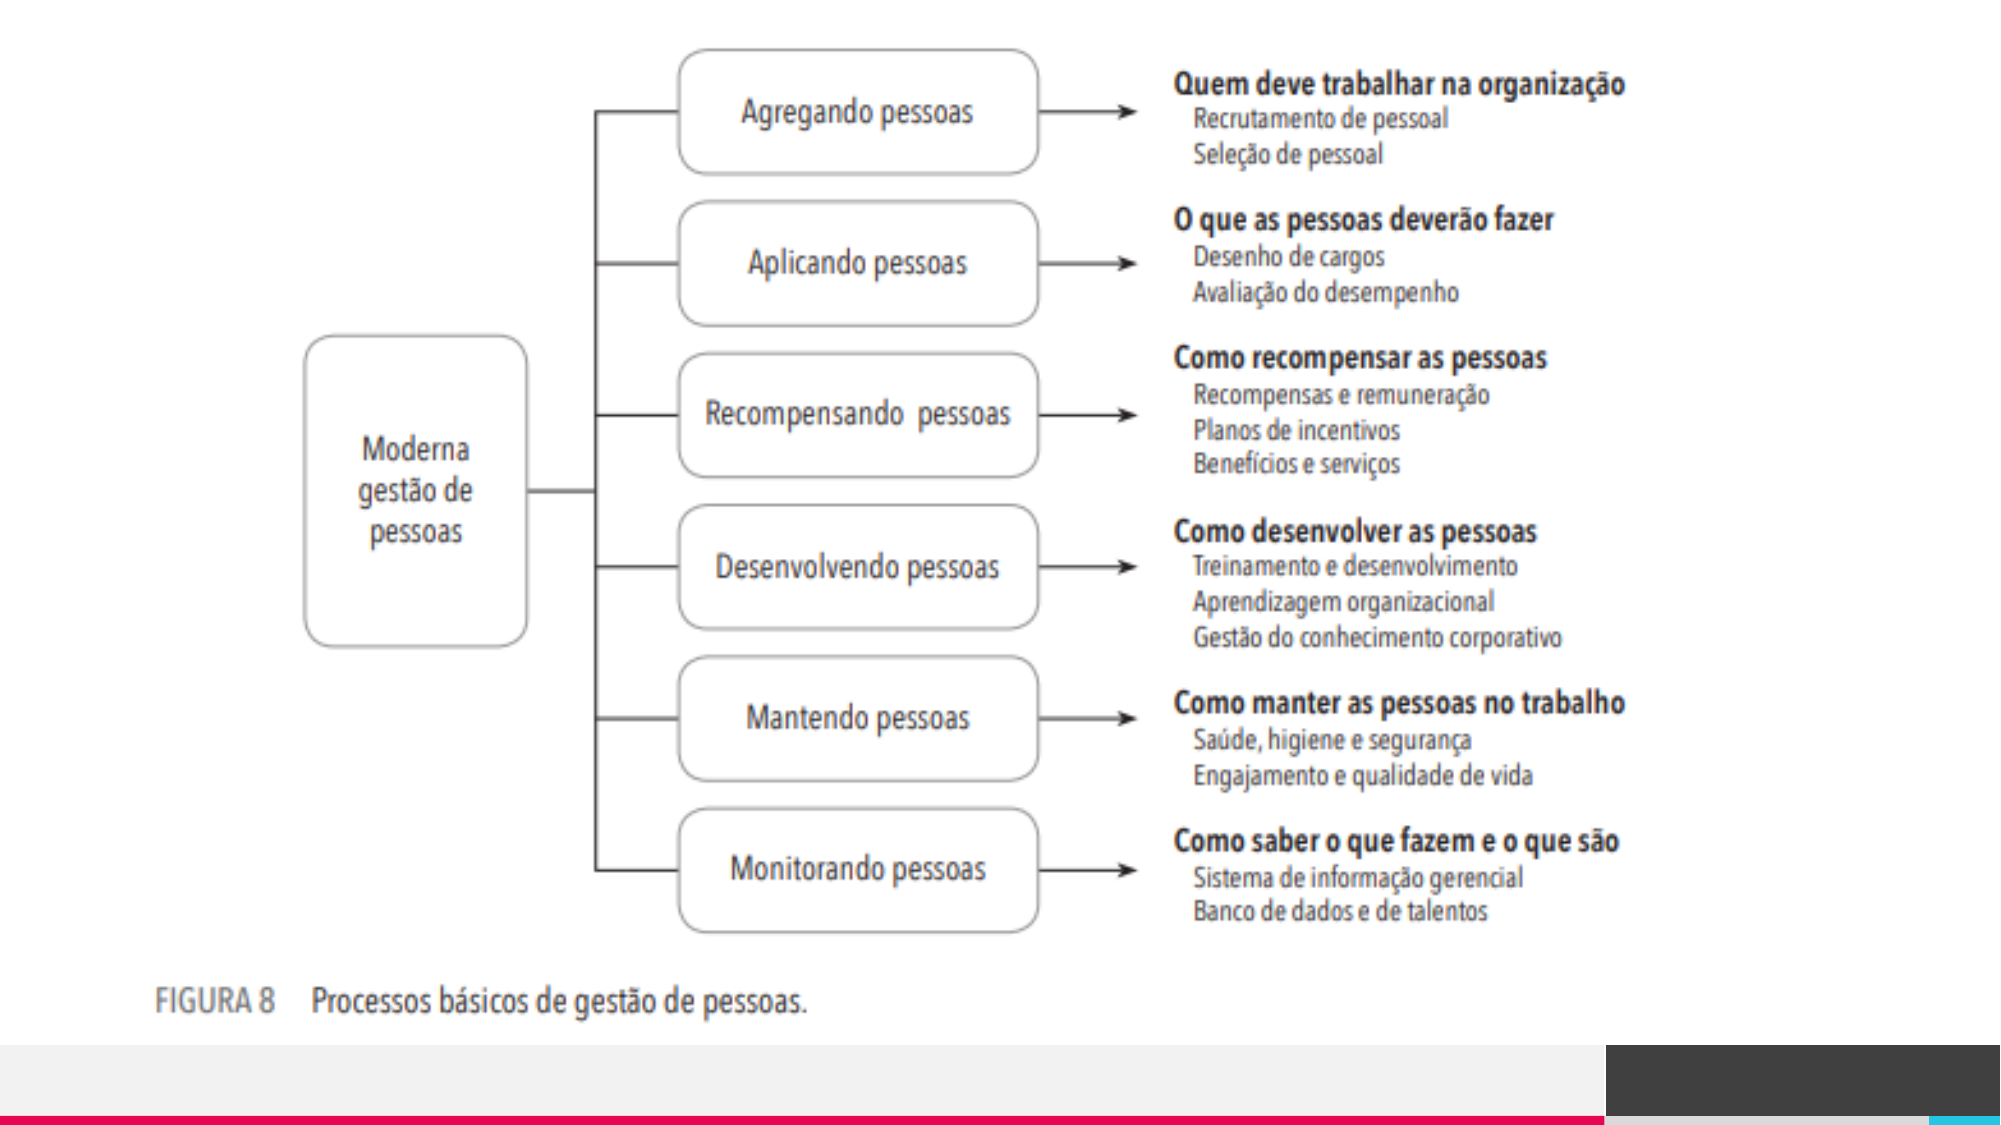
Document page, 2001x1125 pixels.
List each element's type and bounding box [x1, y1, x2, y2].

slide_number [1606, 1045, 2000, 1116]
picture [149, 11, 1743, 1044]
